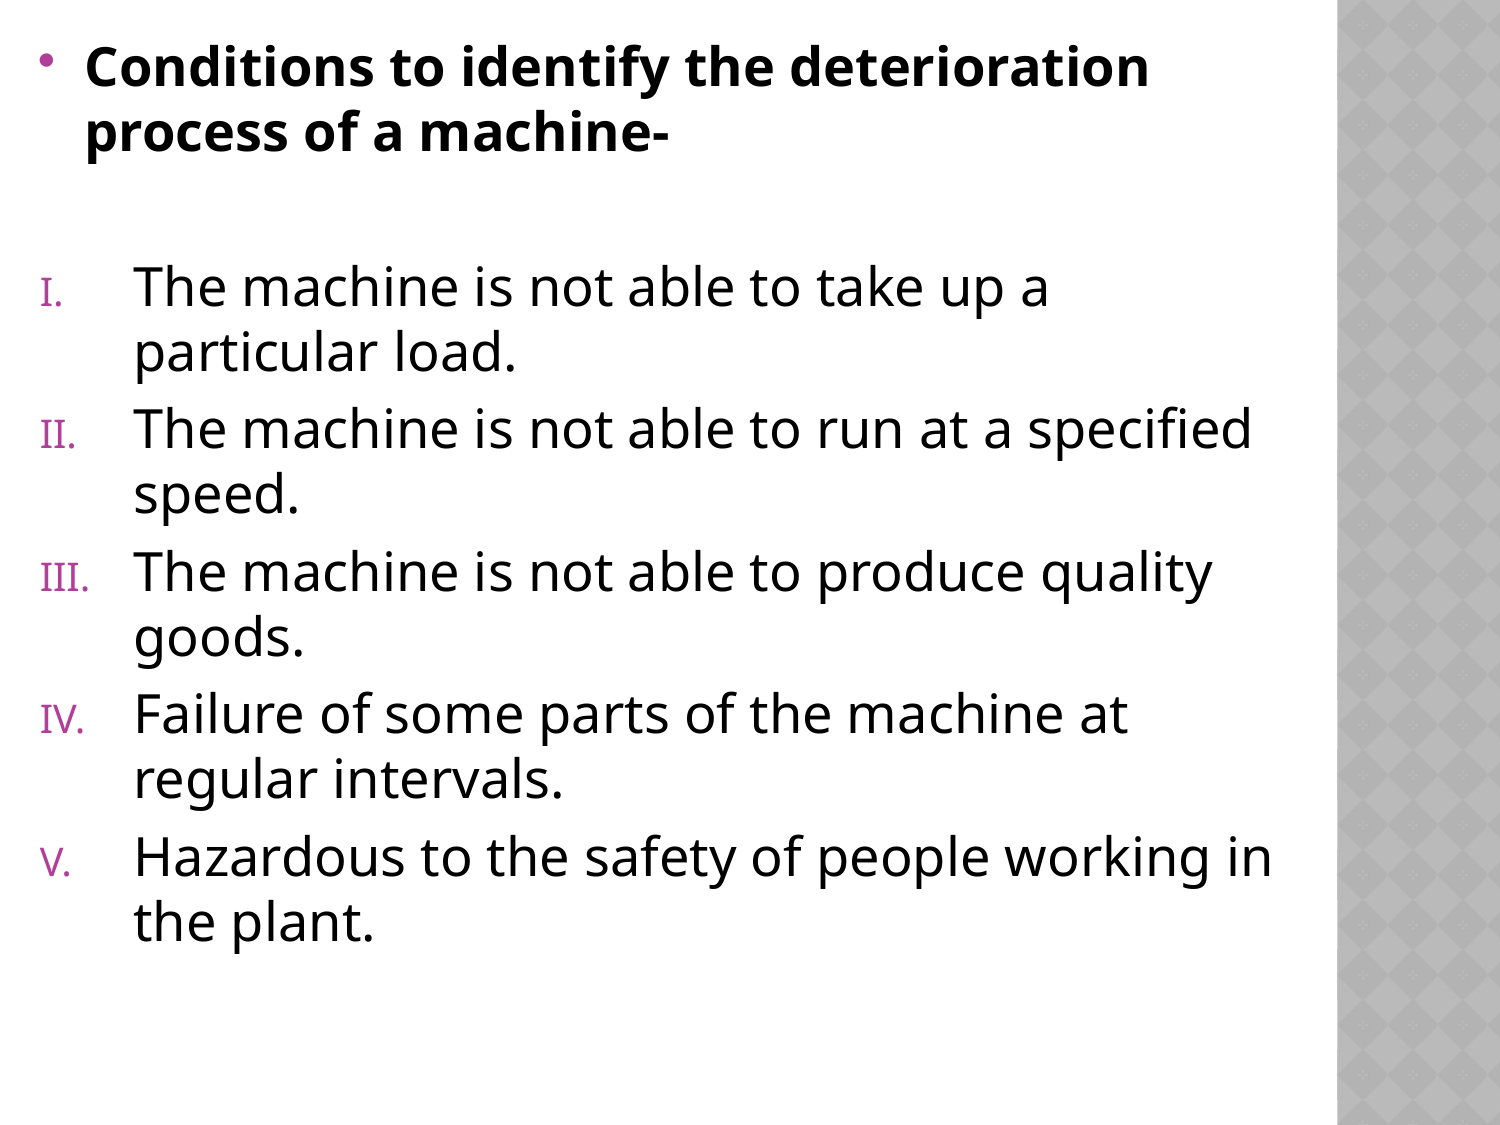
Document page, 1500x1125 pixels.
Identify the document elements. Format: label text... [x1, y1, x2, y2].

list Conditions to identify the deterioration process of a machine- The machine is not able to take up a particular load. The machine is not able to run at a specified speed. The machine is not able to produce quality goods. Failure of some parts of the machine at regular intervals. Hazardous to the safety of people working in the plant. [24, 24, 1313, 1100]
